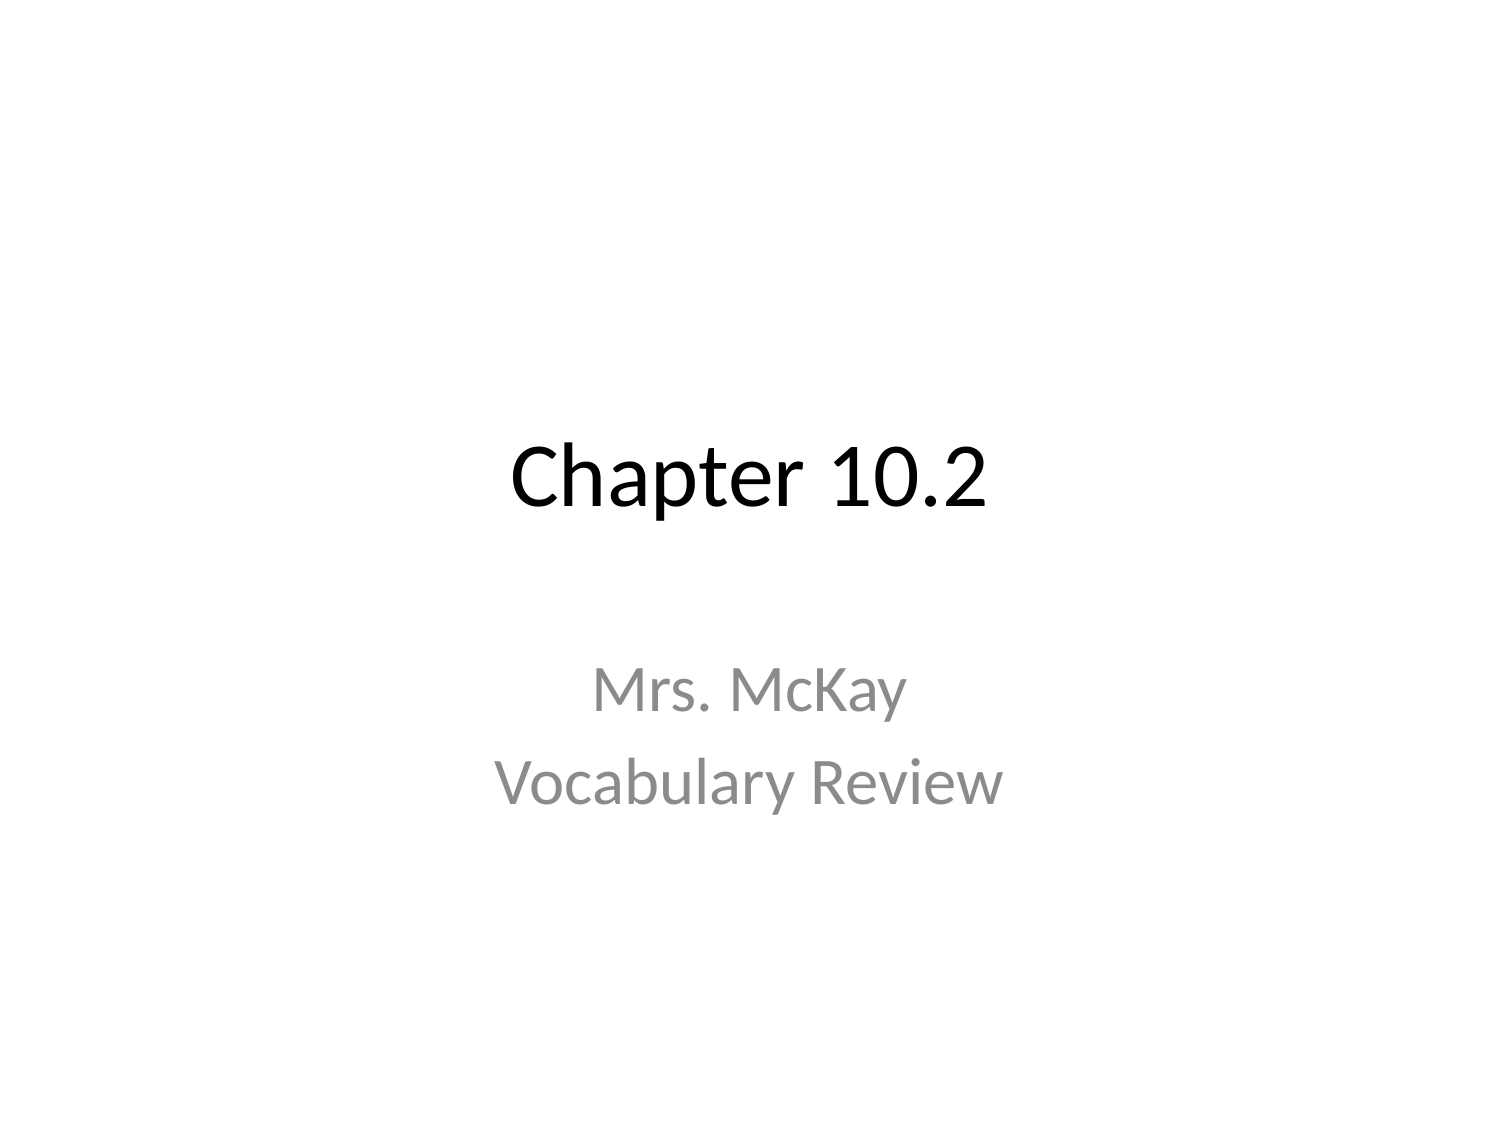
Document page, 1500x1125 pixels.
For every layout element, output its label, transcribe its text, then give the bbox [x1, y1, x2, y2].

title Chapter 10.2 [112, 349, 1388, 591]
subtitle Mrs. McKay Vocabulary Review [225, 637, 1275, 925]
